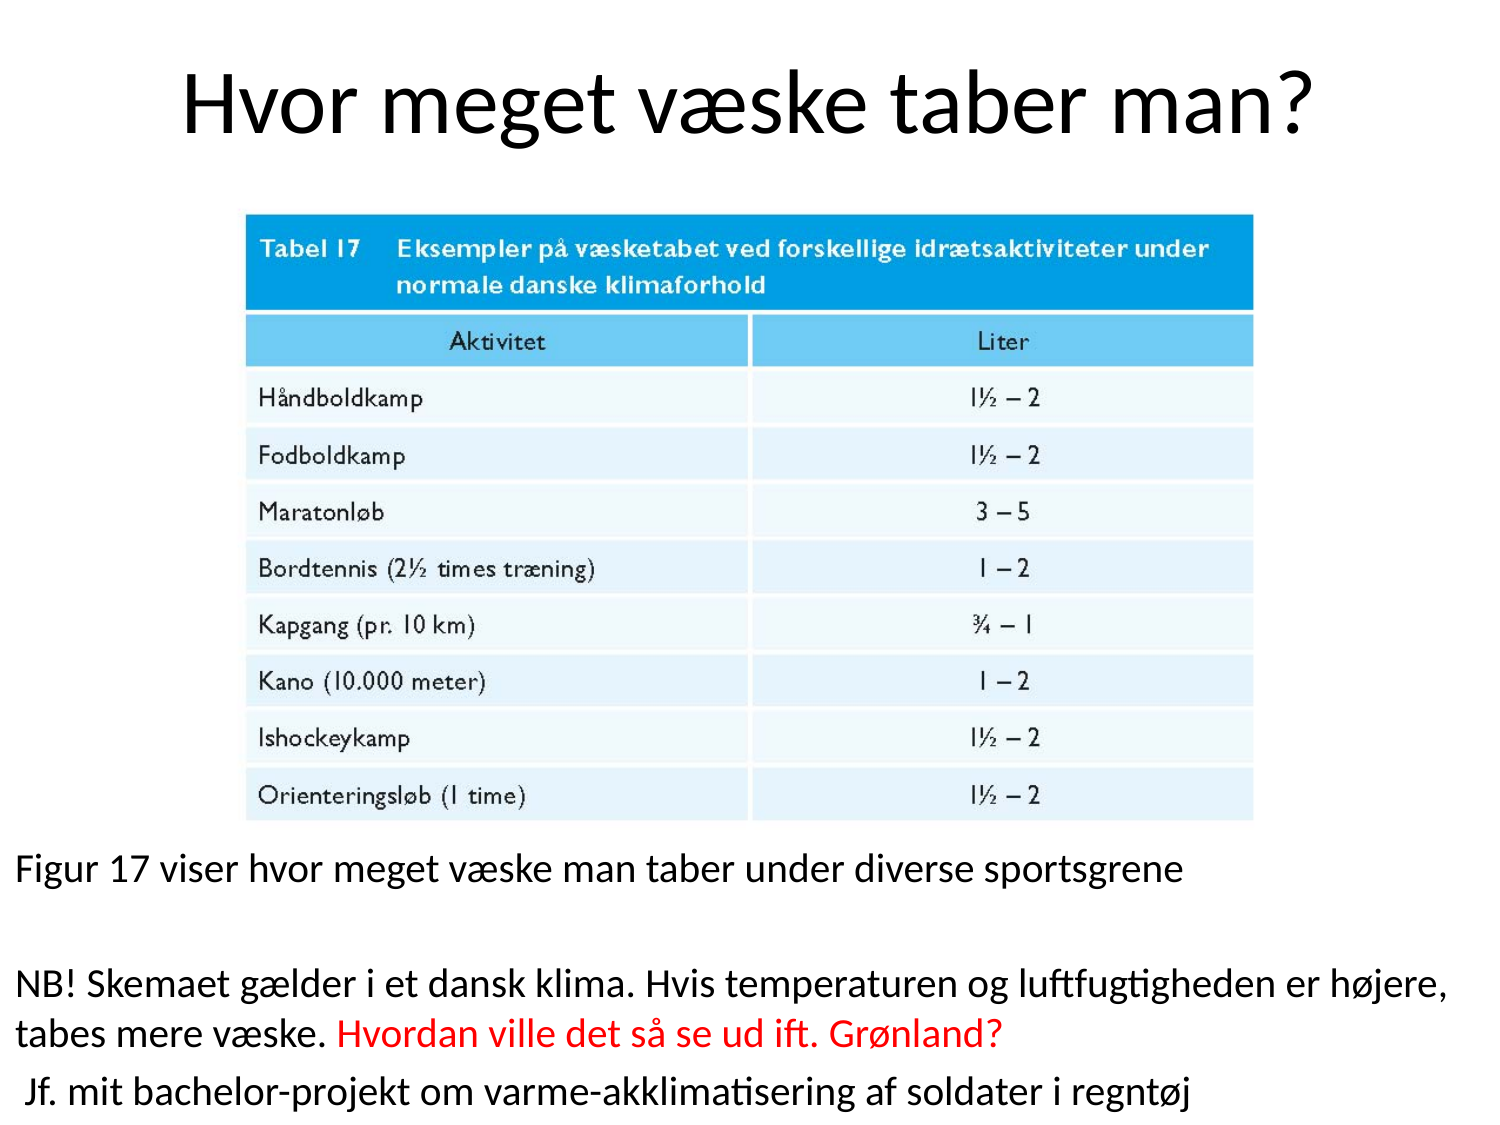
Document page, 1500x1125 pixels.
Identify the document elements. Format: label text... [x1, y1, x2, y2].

list Figur 17 viser hvor meget væske man taber under diverse sportsgrene NB! Skemaet gælder i et dansk klima. Hvis temperaturen og luftfugtigheden er højere, tabes mere væske. Hvordan ville det så se ud ift. Grønland? Jf. mit bachelor-projekt om varme-akklimatisering af soldater i regntøj [0, 833, 1500, 1125]
picture [218, 189, 1284, 851]
title Hvor meget væske taber man? [75, 2, 1425, 191]
